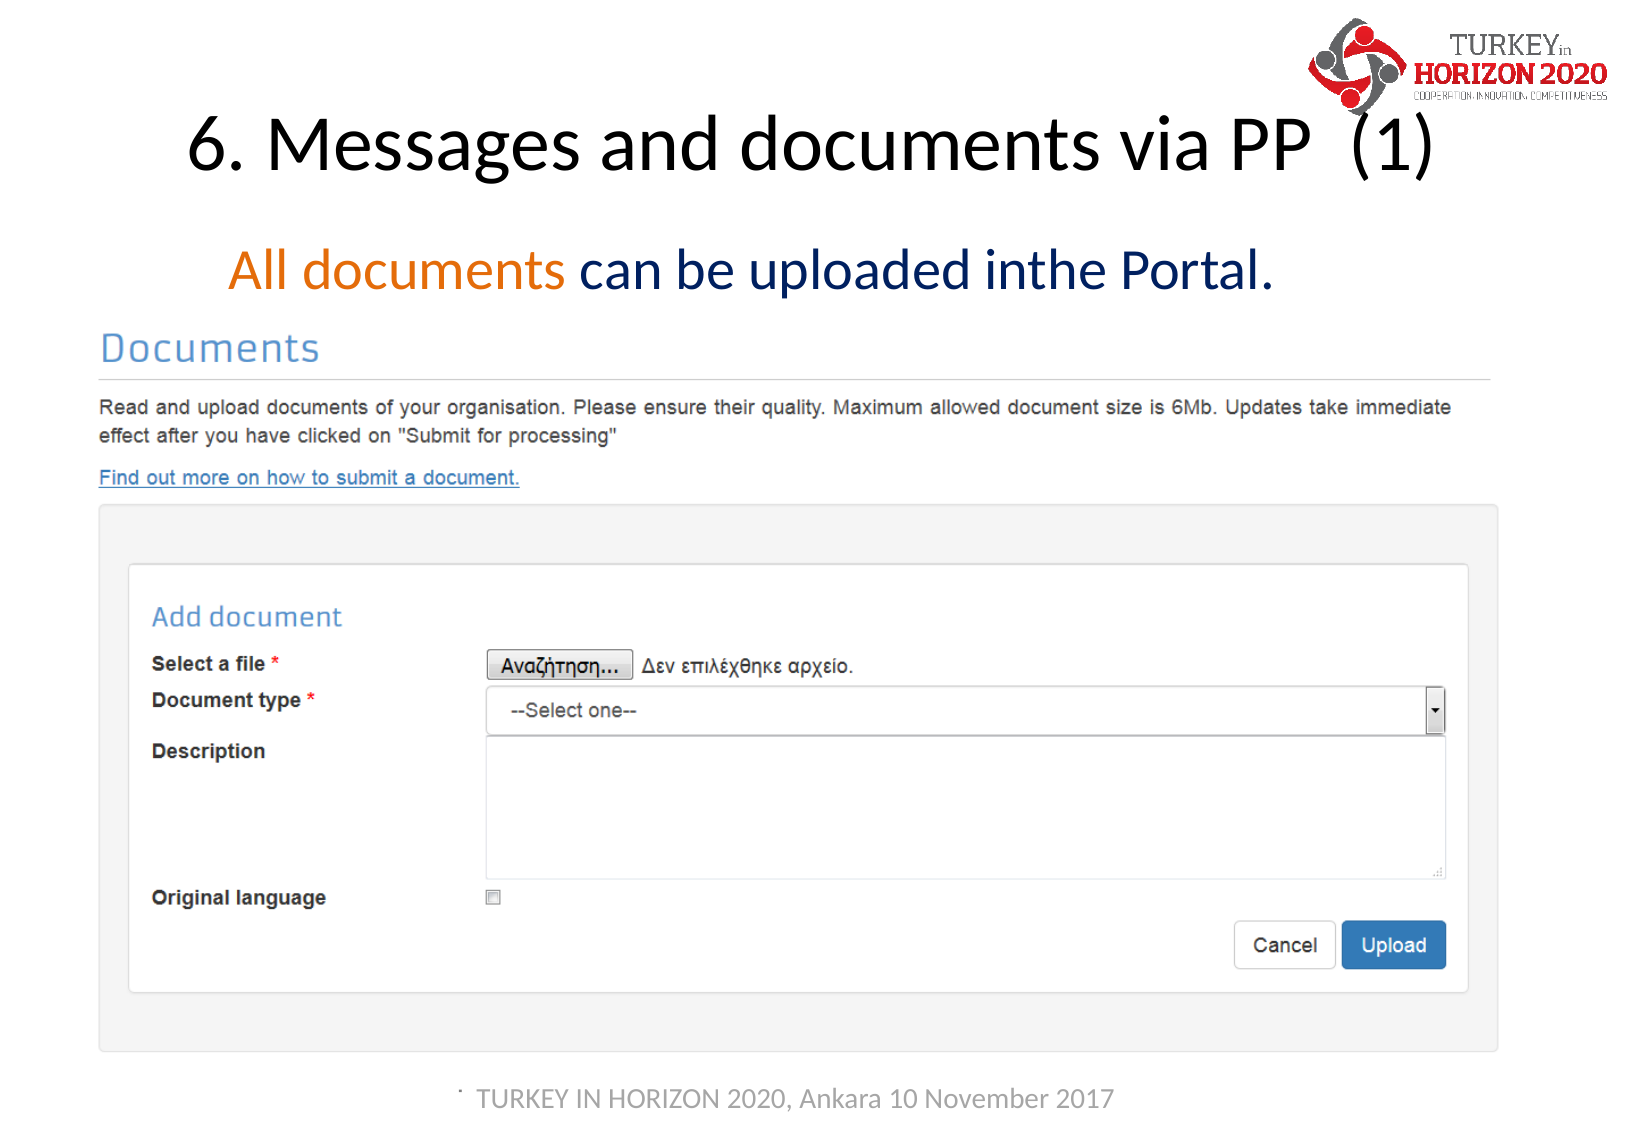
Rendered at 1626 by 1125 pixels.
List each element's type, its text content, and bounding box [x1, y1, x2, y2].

list All documents can be uploaded inthe Portal. [123, 222, 1457, 304]
picture [1303, 10, 1612, 126]
title 6. Messages and documents via PP (1) [81, 45, 1544, 233]
picture [28, 304, 1601, 1079]
